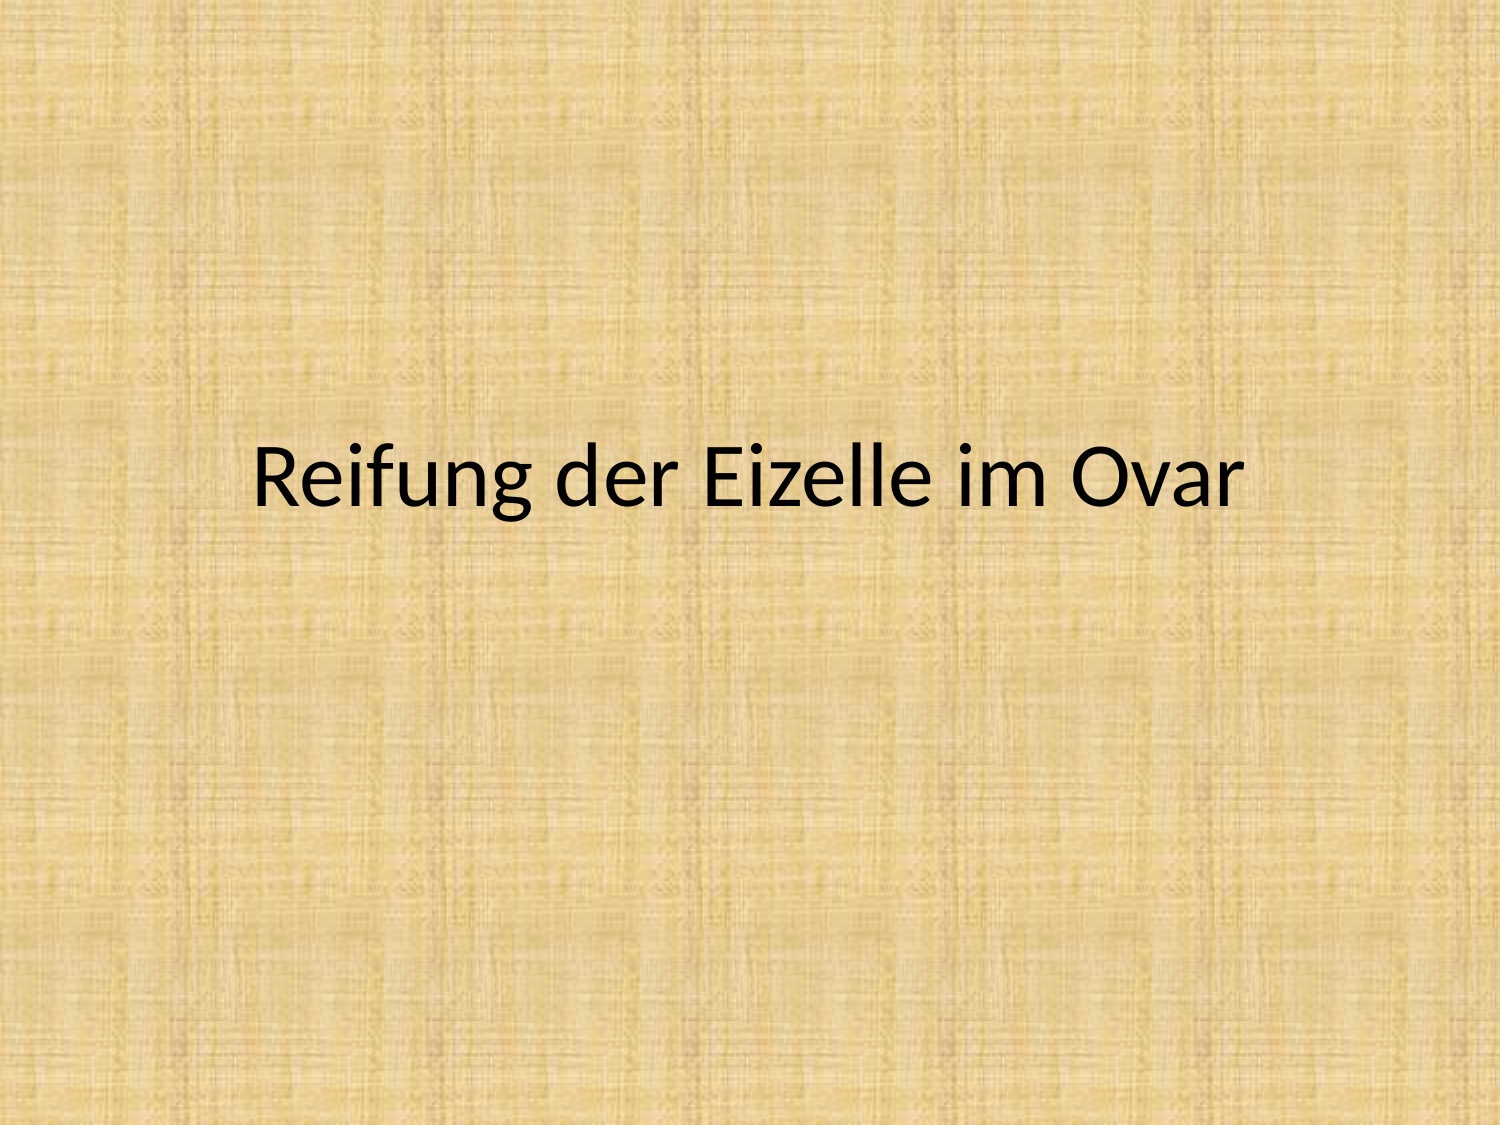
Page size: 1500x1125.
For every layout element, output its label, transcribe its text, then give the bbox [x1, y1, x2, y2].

picture [0, 0, 1500, 1125]
title Reifung der Eizelle im Ovar [112, 349, 1388, 591]
